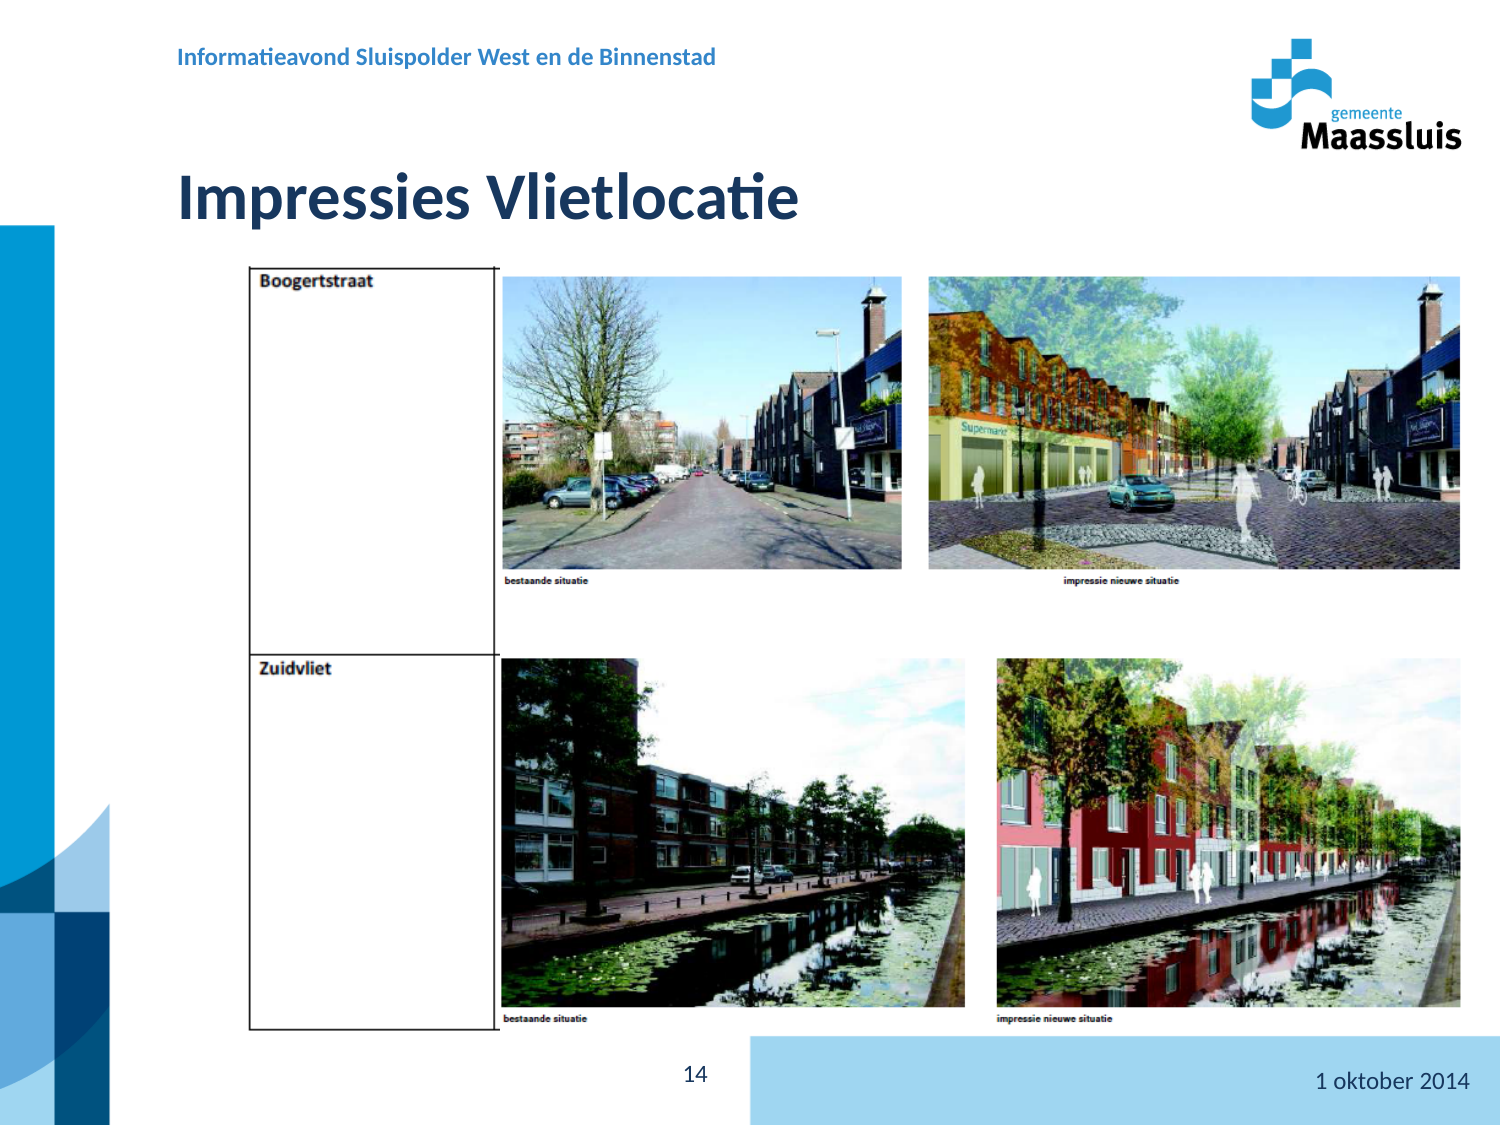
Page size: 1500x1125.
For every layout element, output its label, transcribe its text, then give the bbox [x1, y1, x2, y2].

slide_number 14 [372, 1043, 723, 1103]
footer Informatieavond Sluispolder West en de Binnenstad [177, 40, 1225, 101]
slide_number 1 oktober 2014 [1120, 1034, 1471, 1125]
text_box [246, 265, 1465, 1035]
title Impressies Vlietlocatie [176, 100, 1226, 233]
picture [0, 0, 1500, 1125]
